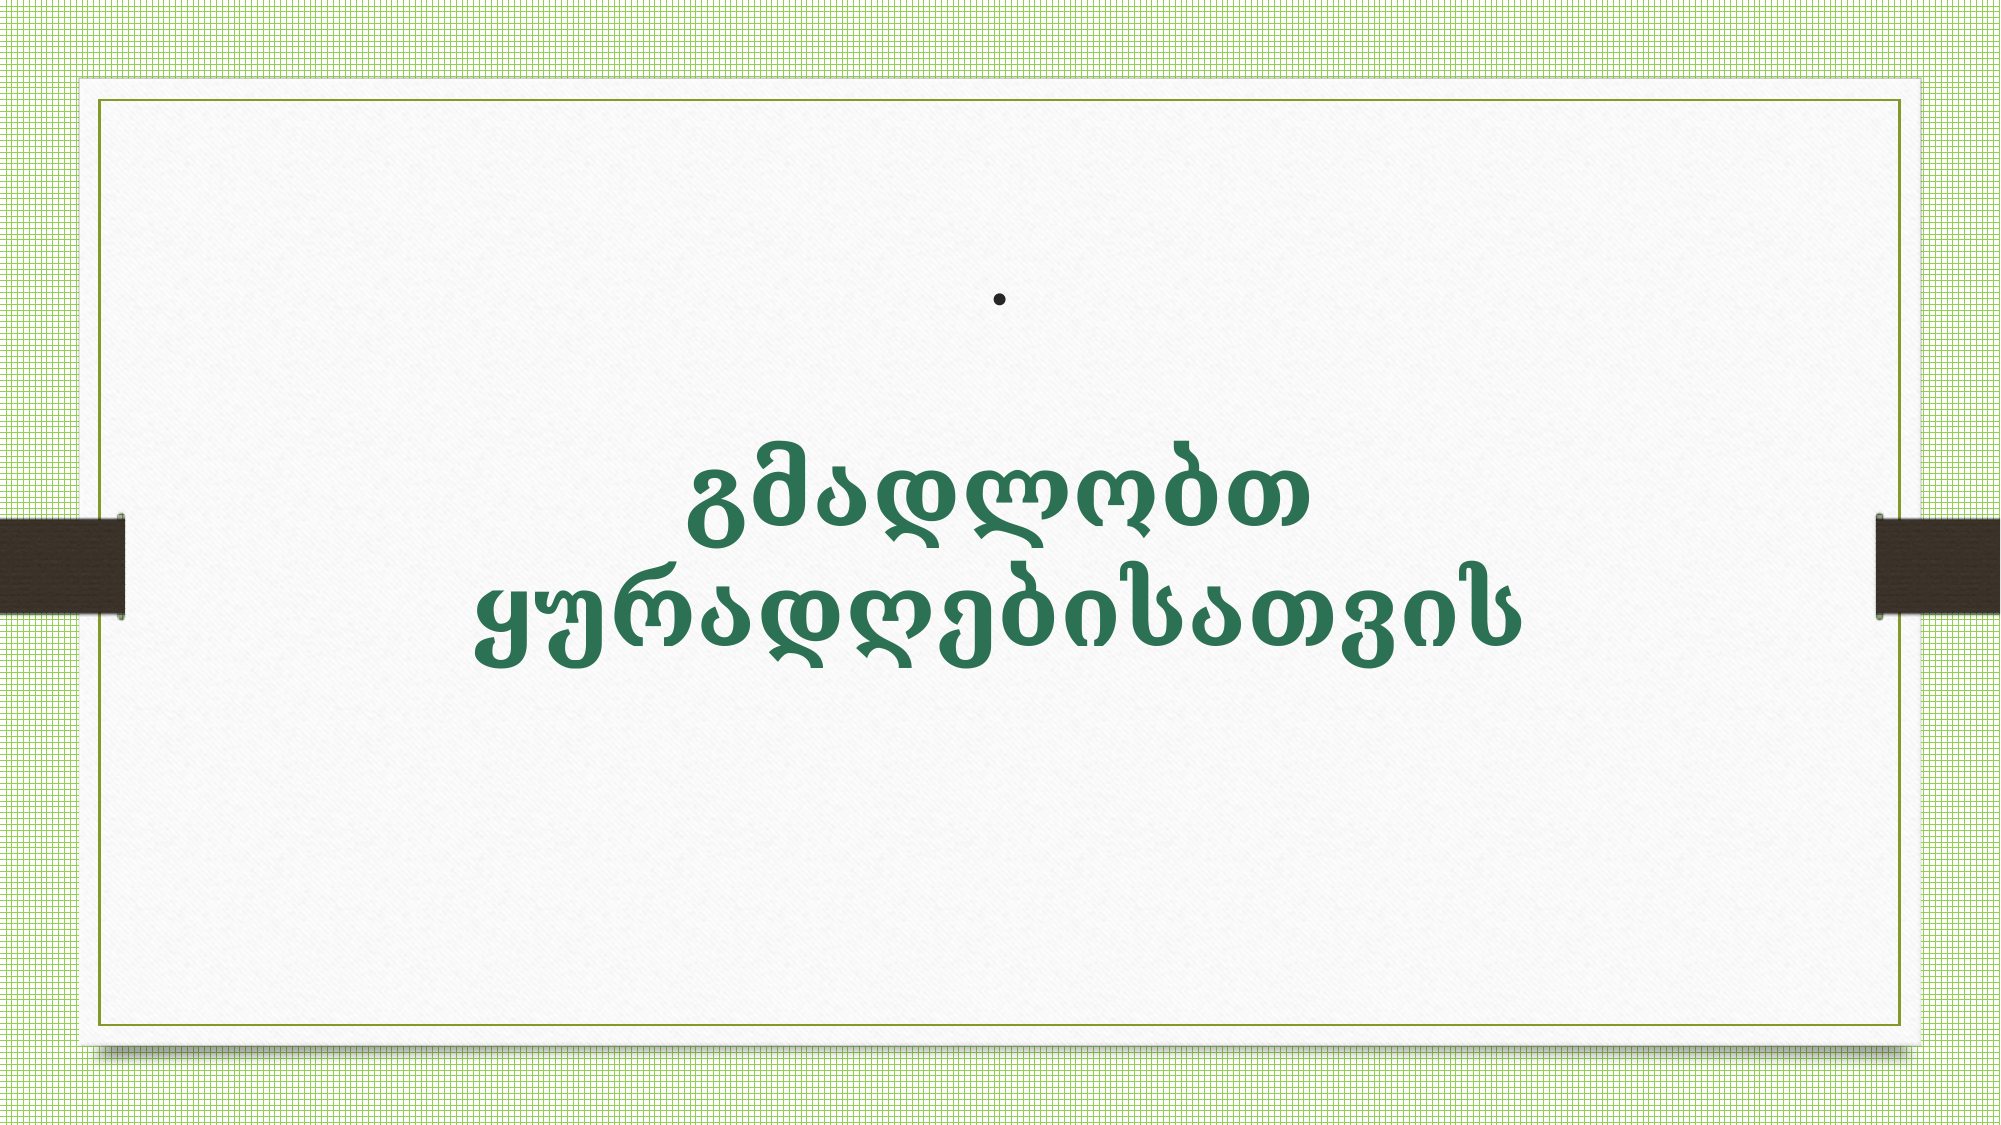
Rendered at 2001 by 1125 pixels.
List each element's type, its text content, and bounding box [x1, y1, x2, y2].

title . [212, 161, 1788, 375]
list გმადლობთ ყურადღებისათვის [212, 419, 1788, 964]
picture [0, 0, 2001, 1125]
